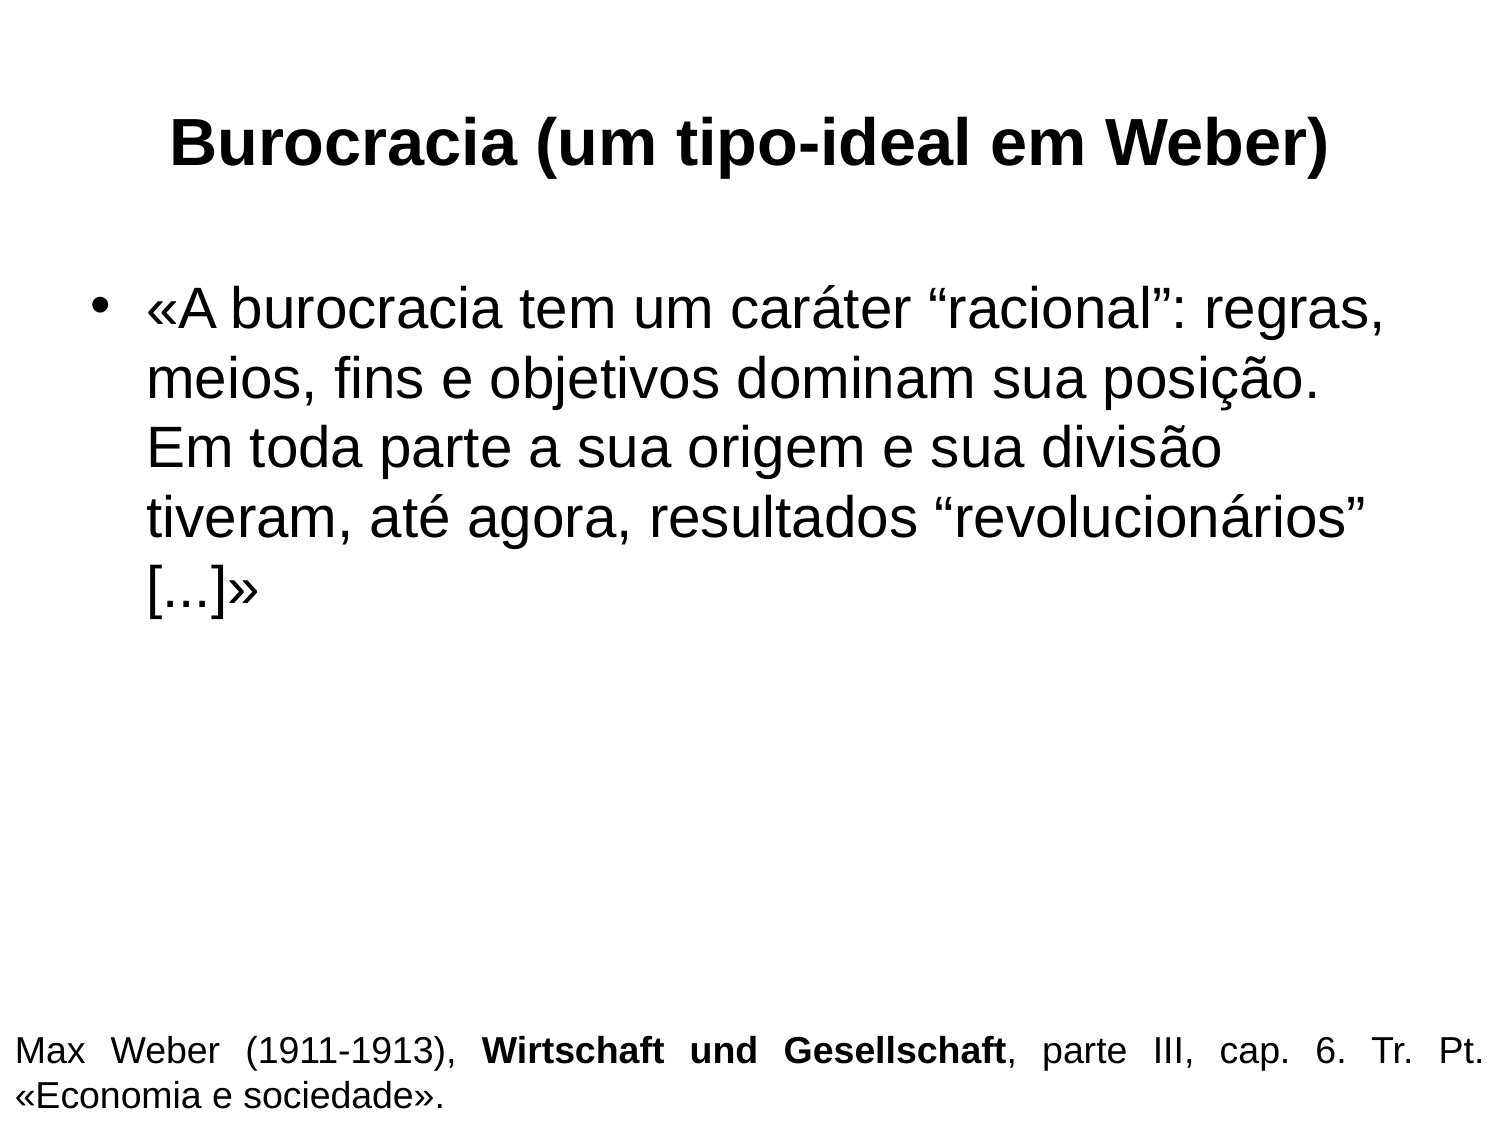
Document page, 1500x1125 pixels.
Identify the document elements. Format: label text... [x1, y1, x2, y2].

title Burocracia (um tipo-ideal em Weber) [75, 45, 1425, 233]
list «A burocracia tem um caráter “racional”: regras, meios, fins e objetivos dominam sua posição. Em toda parte a sua origem e sua divisão tiveram, até agora, resultados “revolucionários” [...]» [75, 262, 1425, 716]
text_box Max Weber (1911-1913), Wirtschaft und Gesellschaft, parte III, cap. 6. Tr. Pt. «Economia e sociedade». [0, 1018, 1500, 1124]
